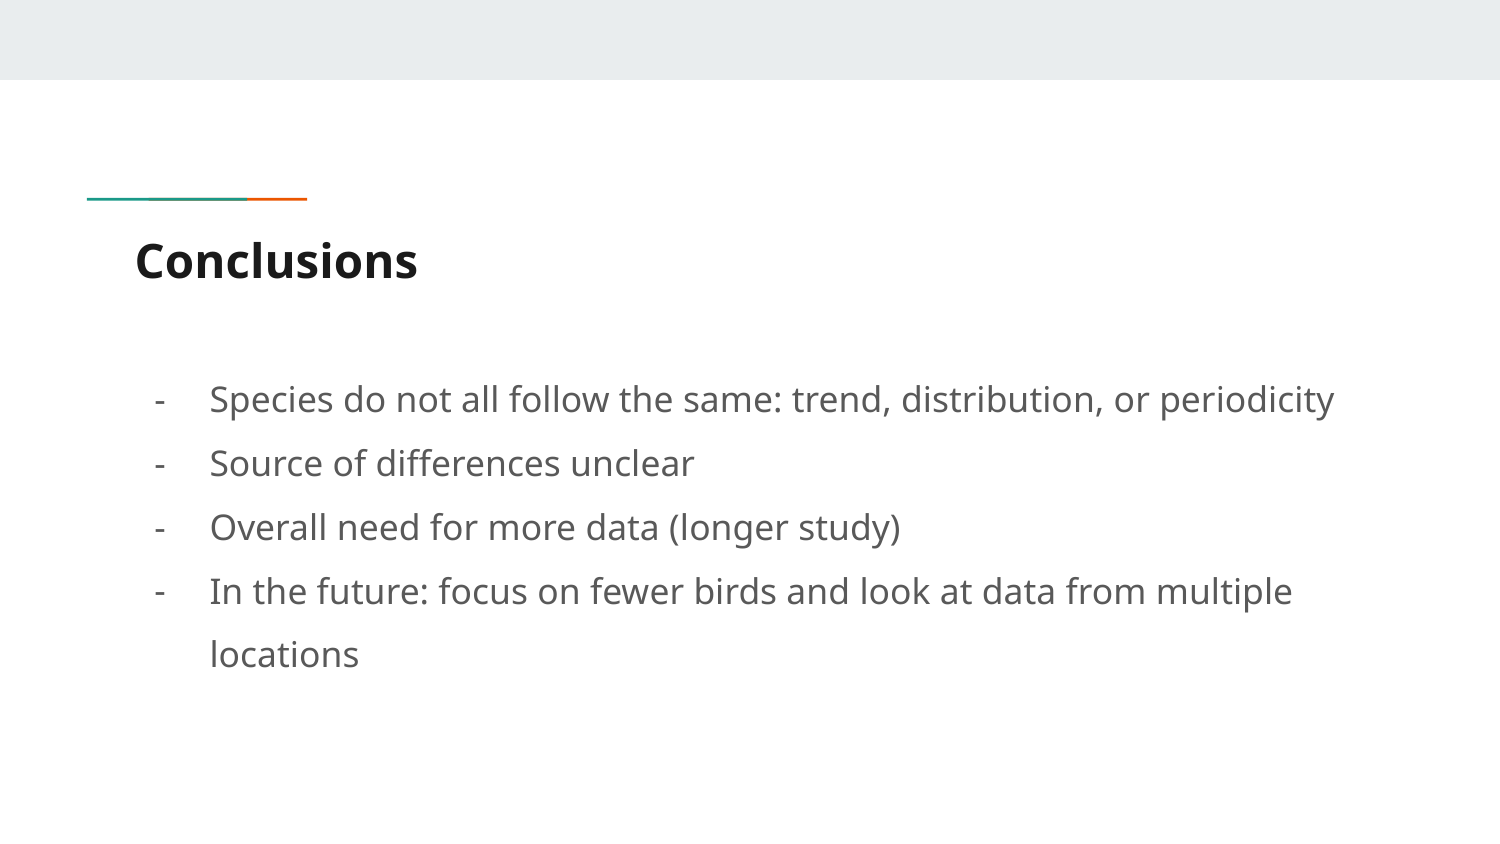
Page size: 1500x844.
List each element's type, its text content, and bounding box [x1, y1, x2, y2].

list Species do not all follow the same: trend, distribution, or periodicity Source of differences unclear Overall need for more data (longer study) In the future: focus on fewer birds and look at data from multiple locations [119, 341, 1381, 712]
title Conclusions [119, 216, 1381, 305]
